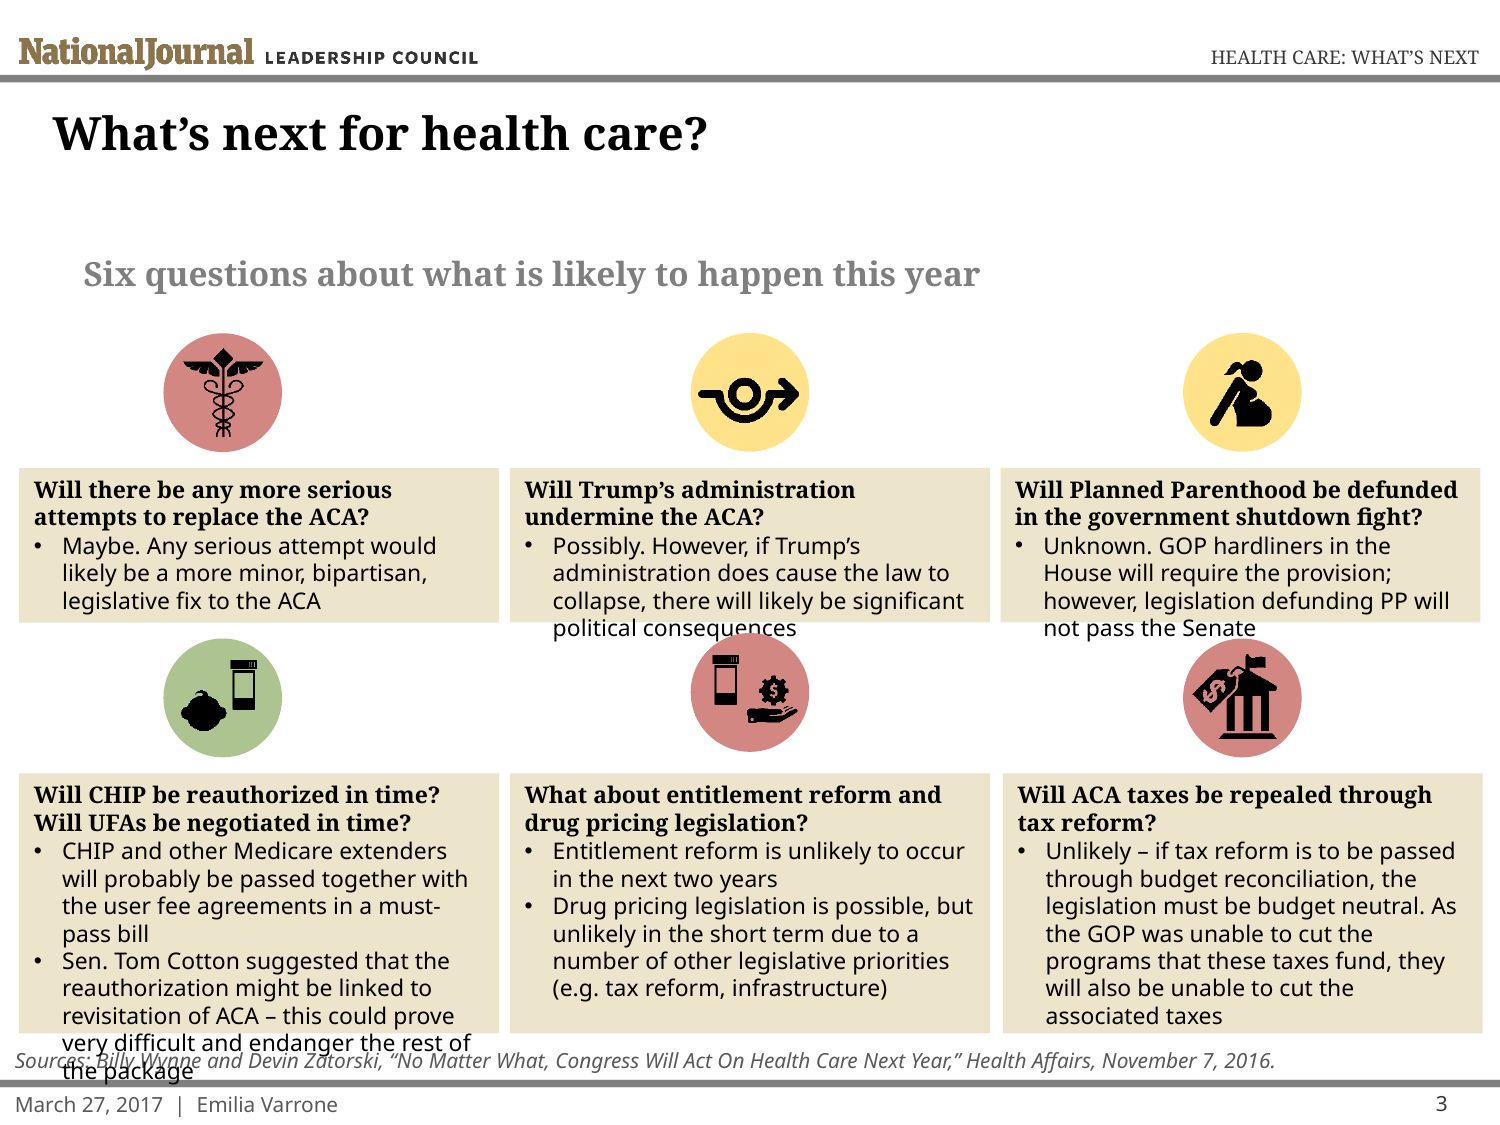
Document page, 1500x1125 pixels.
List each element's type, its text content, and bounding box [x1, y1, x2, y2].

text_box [163, 333, 282, 453]
text_box [689, 658, 801, 753]
text_box Will ACA taxes be repealed through tax reform? Unlikely – if tax reform is to be passed through budget reconciliation, the legislation must be budget neutral. As the GOP was unable to cut the programs that these taxes fund, they will also be unable to cut the associated taxes [1002, 772, 1484, 1034]
picture [1192, 654, 1277, 739]
title What’s next for health care? [37, 103, 1463, 244]
text_box Sources: Billy Wynne and Devin Zatorski, “No Matter What, Congress Will Act On Health Care Next Year,” Health Affairs, November 7, 2016. [0, 1018, 1500, 1080]
text_box [702, 631, 811, 723]
text_box HEALTH CARE: WHAT’S NEXT [1195, 38, 1494, 74]
picture [698, 350, 799, 450]
text_box [706, 331, 794, 350]
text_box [163, 638, 282, 758]
text_box [1182, 331, 1303, 453]
text_box [689, 361, 698, 423]
text_box Will there be any more serious attempts to replace the ACA? Maybe. Any serious attempt would likely be a more minor, bipartisan, legislative fix to the ACA [18, 467, 500, 624]
picture [700, 655, 802, 725]
text_box [799, 357, 811, 428]
text_box March 27, 2017 | Emilia Varrone [0, 1086, 750, 1125]
text_box [0, 74, 1500, 83]
picture [1206, 359, 1274, 428]
text_box Will Planned Parenthood be defunded in the government shutdown fight? Unknown. GOP hardliners in the House will require the provision; however, legislation defunding PP will not pass the Senate [999, 467, 1481, 623]
picture [19, 35, 585, 71]
text_box Will Trump’s administration undermine the ACA? Possibly. However, if Trump’s administration does cause the law to collapse, there will likely be significant political consequences [509, 467, 991, 623]
text_box [1182, 664, 1192, 732]
text_box [1198, 637, 1303, 759]
text_box Will CHIP be reauthorized in time? Will UFAs be negotiated in time? CHIP and other Medicare extenders will probably be passed together with the user fee agreements in a must-pass bill Sen. Tom Cotton suggested that the reauthorization might be linked to revisitation of ACA – this could prove very difficult and endanger the rest of the package [18, 772, 500, 1034]
slide_number 3 [1374, 1084, 1463, 1125]
text_box What about entitlement reform and drug pricing legislation? Entitlement reform is unlikely to occur in the next two years Drug pricing legislation is possible, but unlikely in the short term due to a number of other legislative priorities (e.g. tax reform, infrastructure) [509, 772, 991, 1034]
text_box Six questions about what is likely to happen this year [68, 246, 1419, 301]
